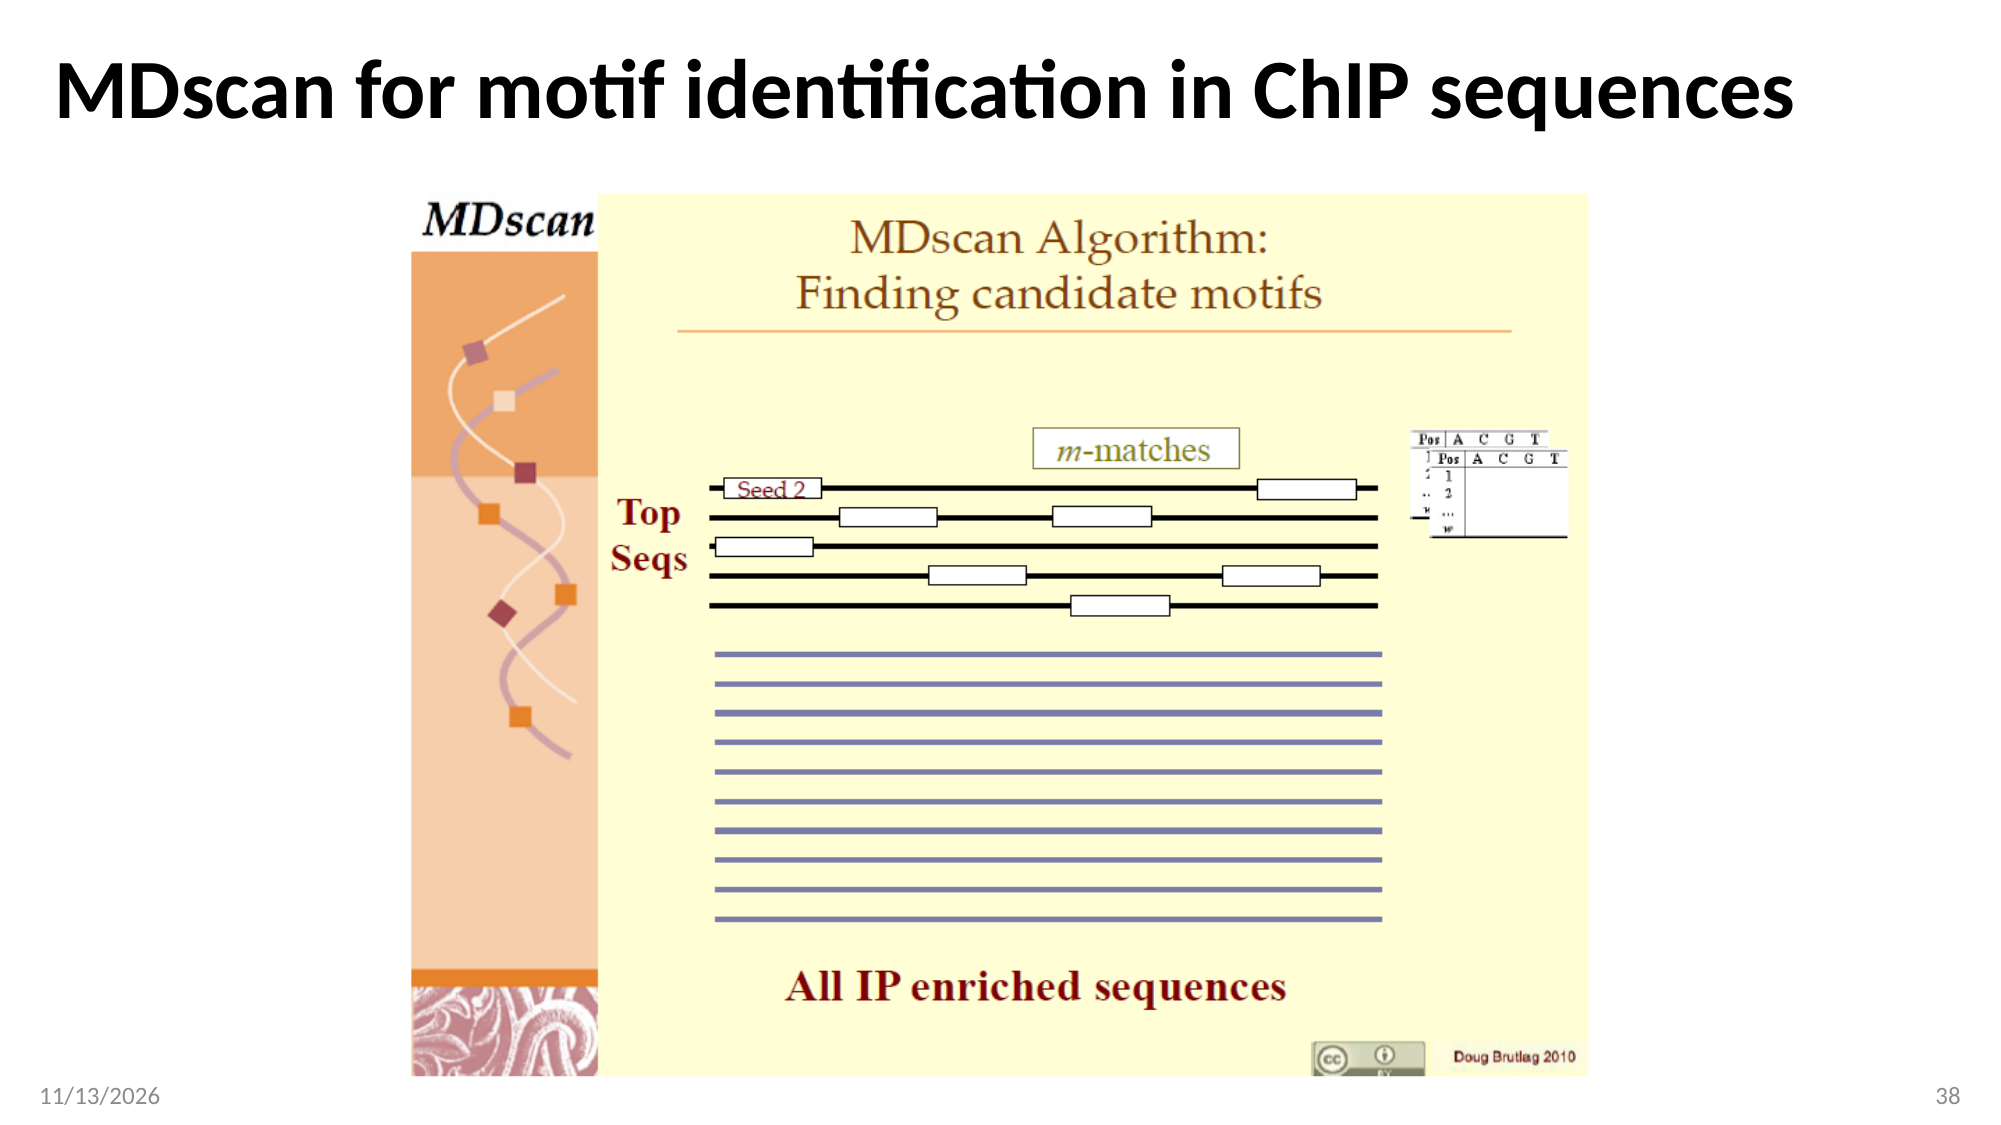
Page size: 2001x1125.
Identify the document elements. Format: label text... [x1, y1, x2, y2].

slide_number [39, 1064, 346, 1125]
picture [346, 145, 1654, 1125]
slide_number 38 [1654, 1064, 1961, 1125]
title MDscan for motif identification in ChIP sequences [39, 37, 1961, 145]
